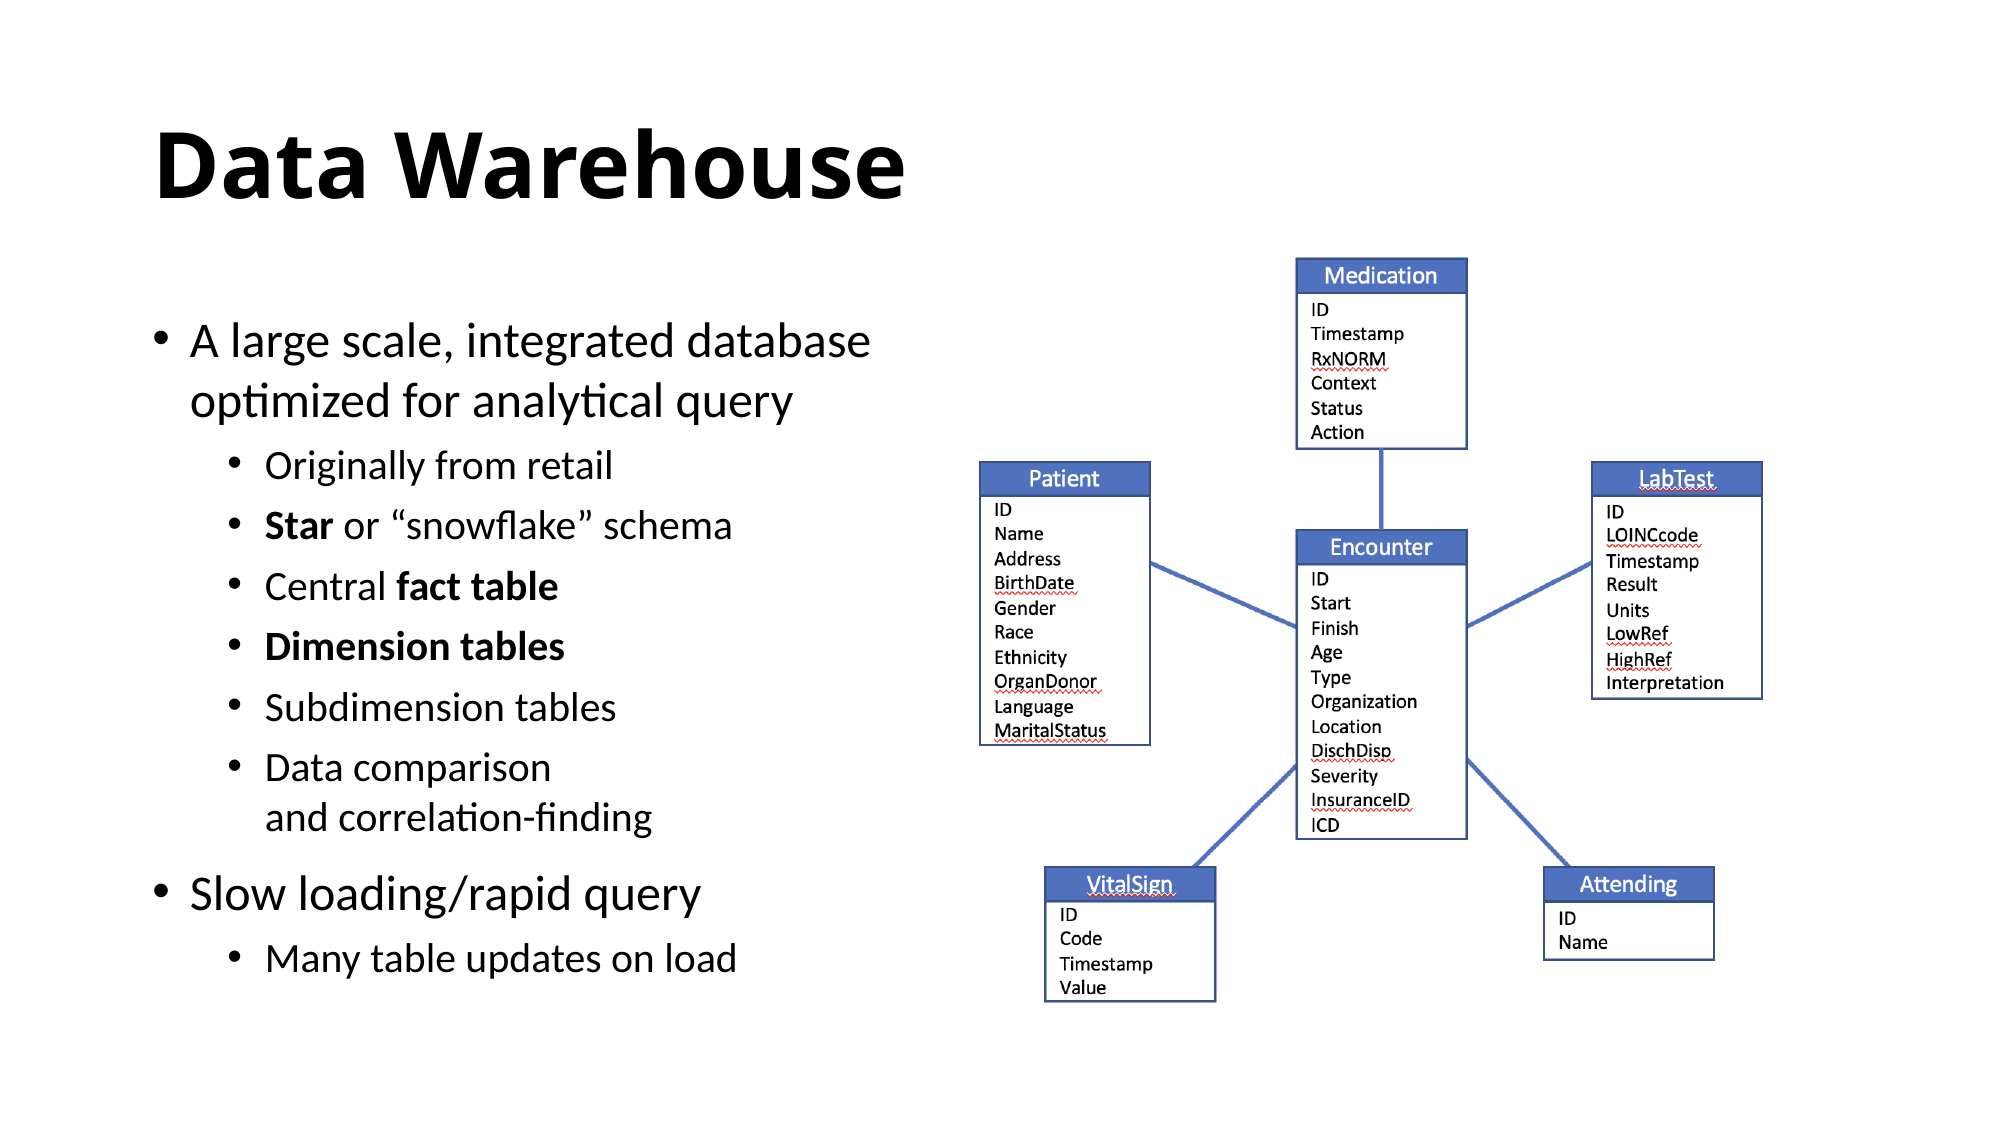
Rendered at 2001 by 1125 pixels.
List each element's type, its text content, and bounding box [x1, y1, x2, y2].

list A large scale, integrated database optimized for analytical query Originally from retail Star or “snowflake” schema Central fact table Dimension tables Subdimension tables Data comparison and correlation-finding Slow loading/rapid query Many table updates on load [137, 299, 907, 1066]
picture [956, 225, 1794, 1020]
title Data Warehouse [137, 59, 1863, 278]
